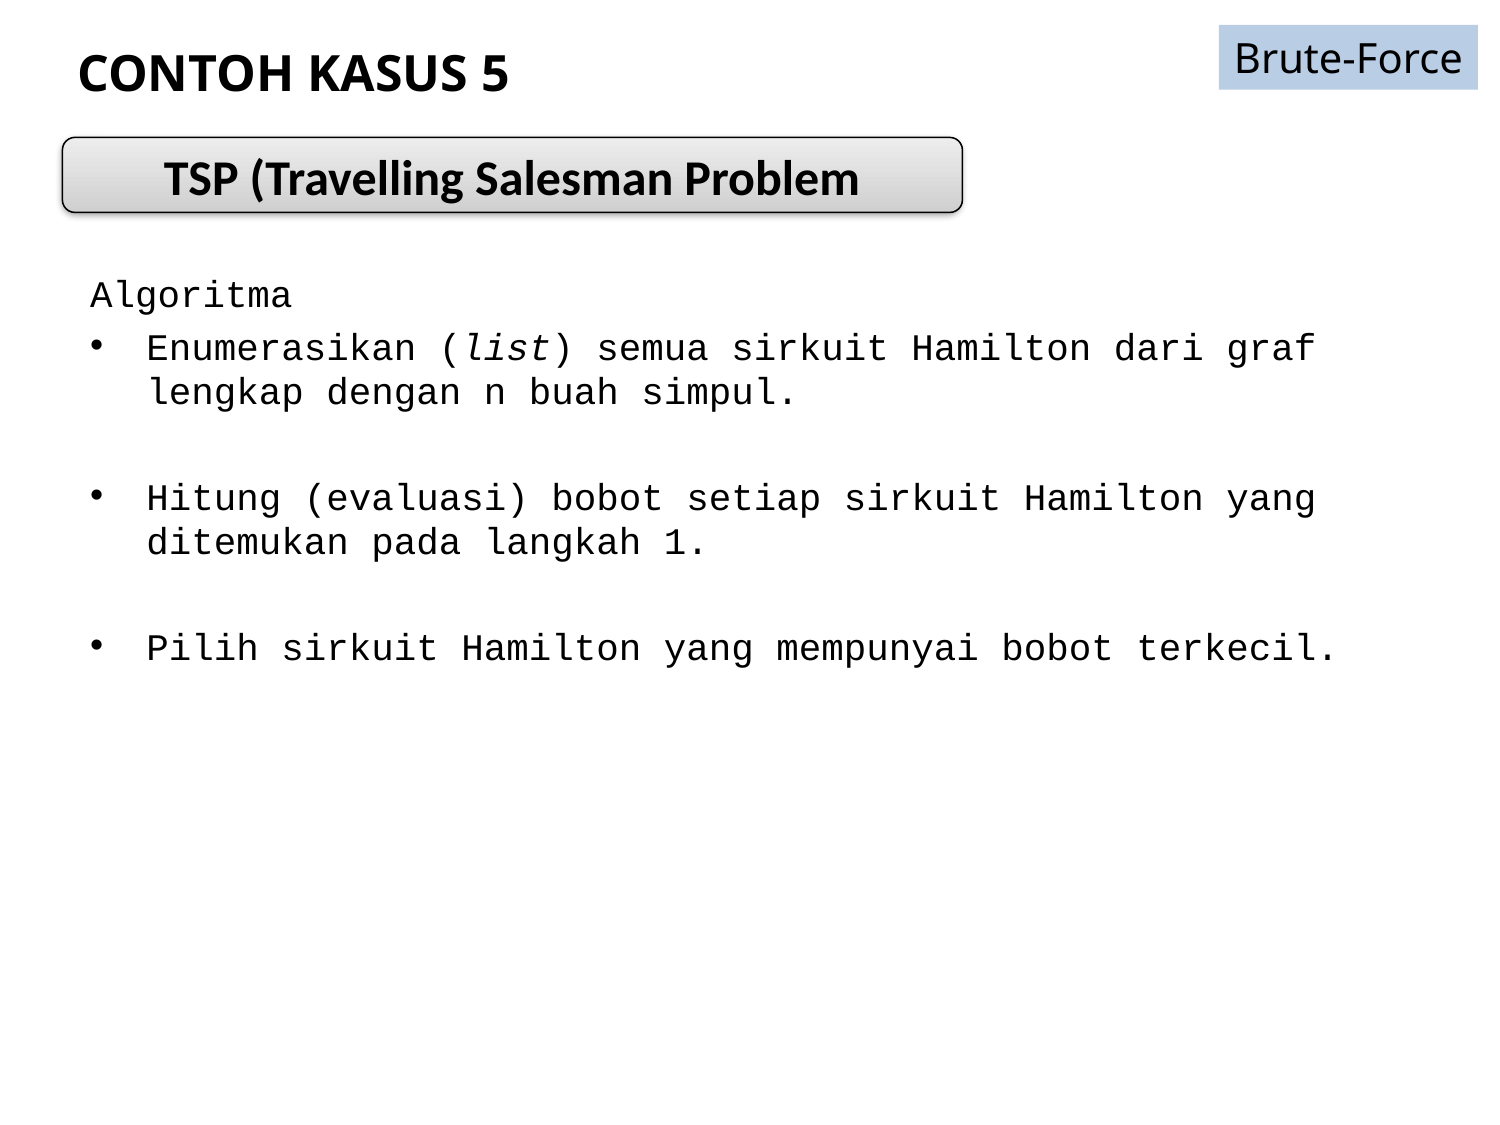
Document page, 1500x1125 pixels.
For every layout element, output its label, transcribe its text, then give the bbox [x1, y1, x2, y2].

text_box Brute-Force [1218, 24, 1478, 90]
list Algoritma Enumerasikan (list) semua sirkuit Hamilton dari graf lengkap dengan n buah simpul. Hitung (evaluasi) bobot setiap sirkuit Hamilton yang ditemukan pada langkah 1. Pilih sirkuit Hamilton yang mempunyai bobot terkecil. [75, 262, 1425, 1063]
text_box TSP (Travelling Salesman Problem [61, 136, 964, 214]
title CONTOH KASUS 5 [62, 37, 550, 105]
